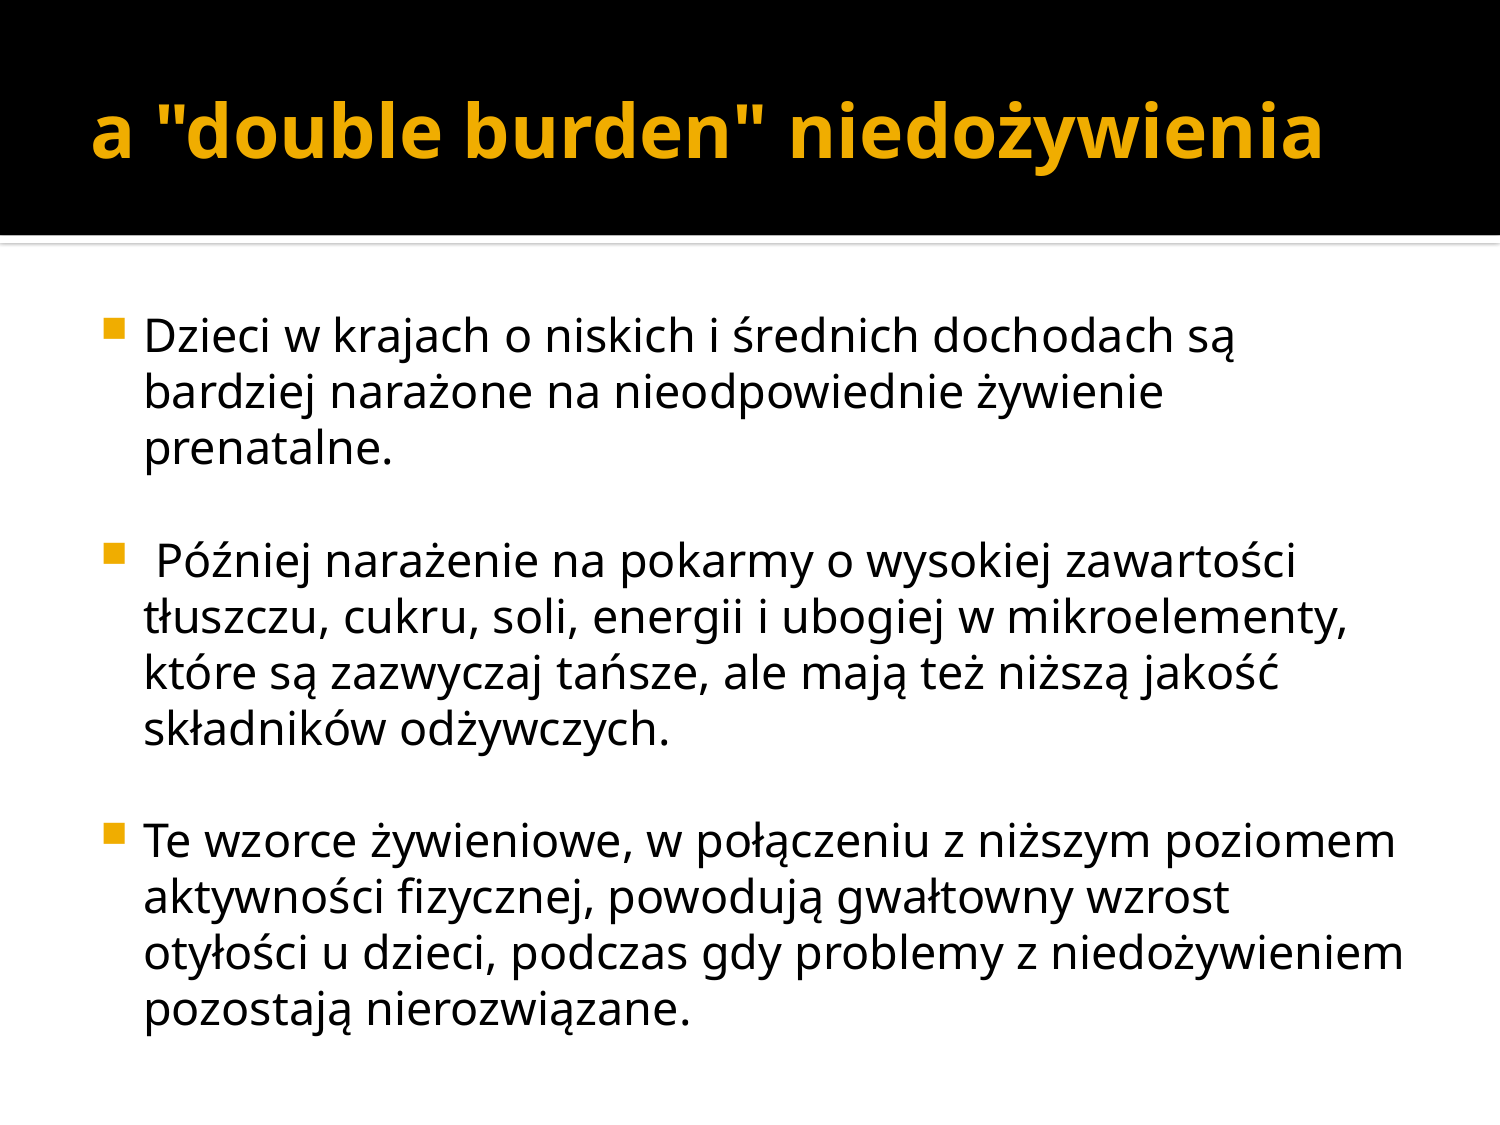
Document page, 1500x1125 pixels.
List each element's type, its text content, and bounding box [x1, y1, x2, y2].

list Dzieci w krajach o niskich i średnich dochodach są bardziej narażone na nieodpowiednie żywienie prenatalne. Później narażenie na pokarmy o wysokiej zawartości tłuszczu, cukru, soli, energii i ubogiej w mikroelementy, które są zazwyczaj tańsze, ale mają też niższą jakość składników odżywczych. Te wzorce żywieniowe, w połączeniu z niższym poziomem aktywności fizycznej, powodują gwałtowny wzrost otyłości u dzieci, podczas gdy problemy z niedożywieniem pozostają nierozwiązane. [75, 291, 1425, 1050]
title a "double burden" niedożywienia [75, 25, 1425, 231]
